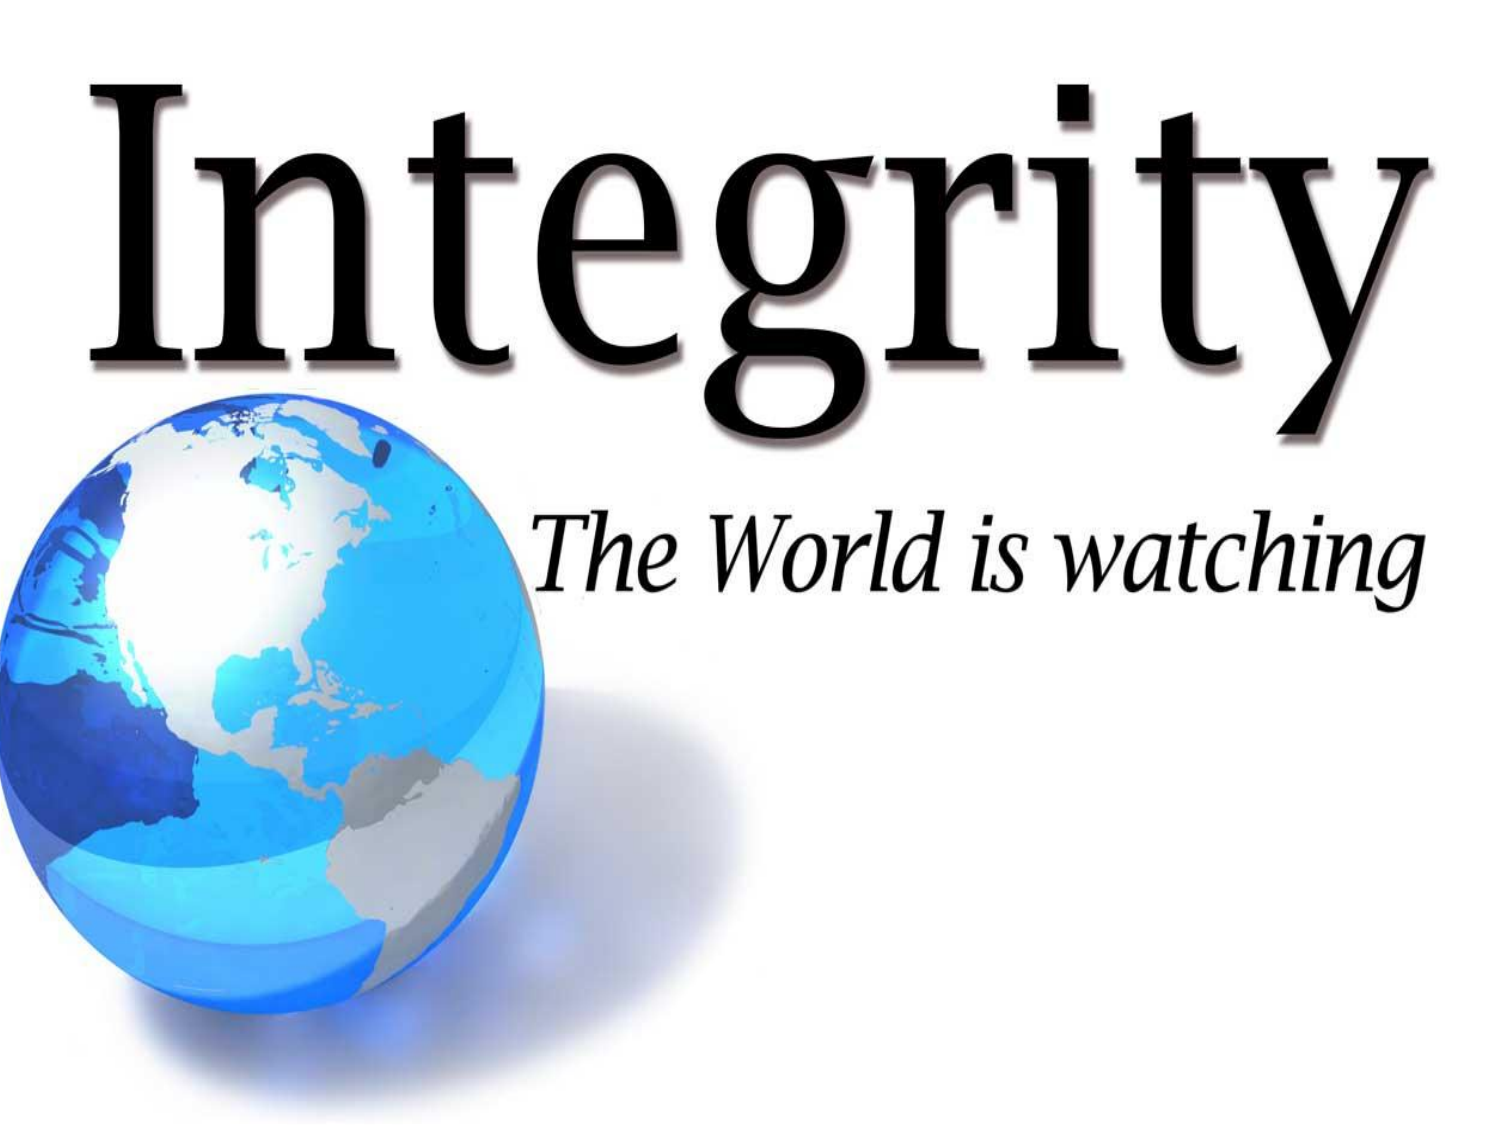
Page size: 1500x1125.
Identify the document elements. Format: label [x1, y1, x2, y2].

list [0, 0, 1488, 1125]
